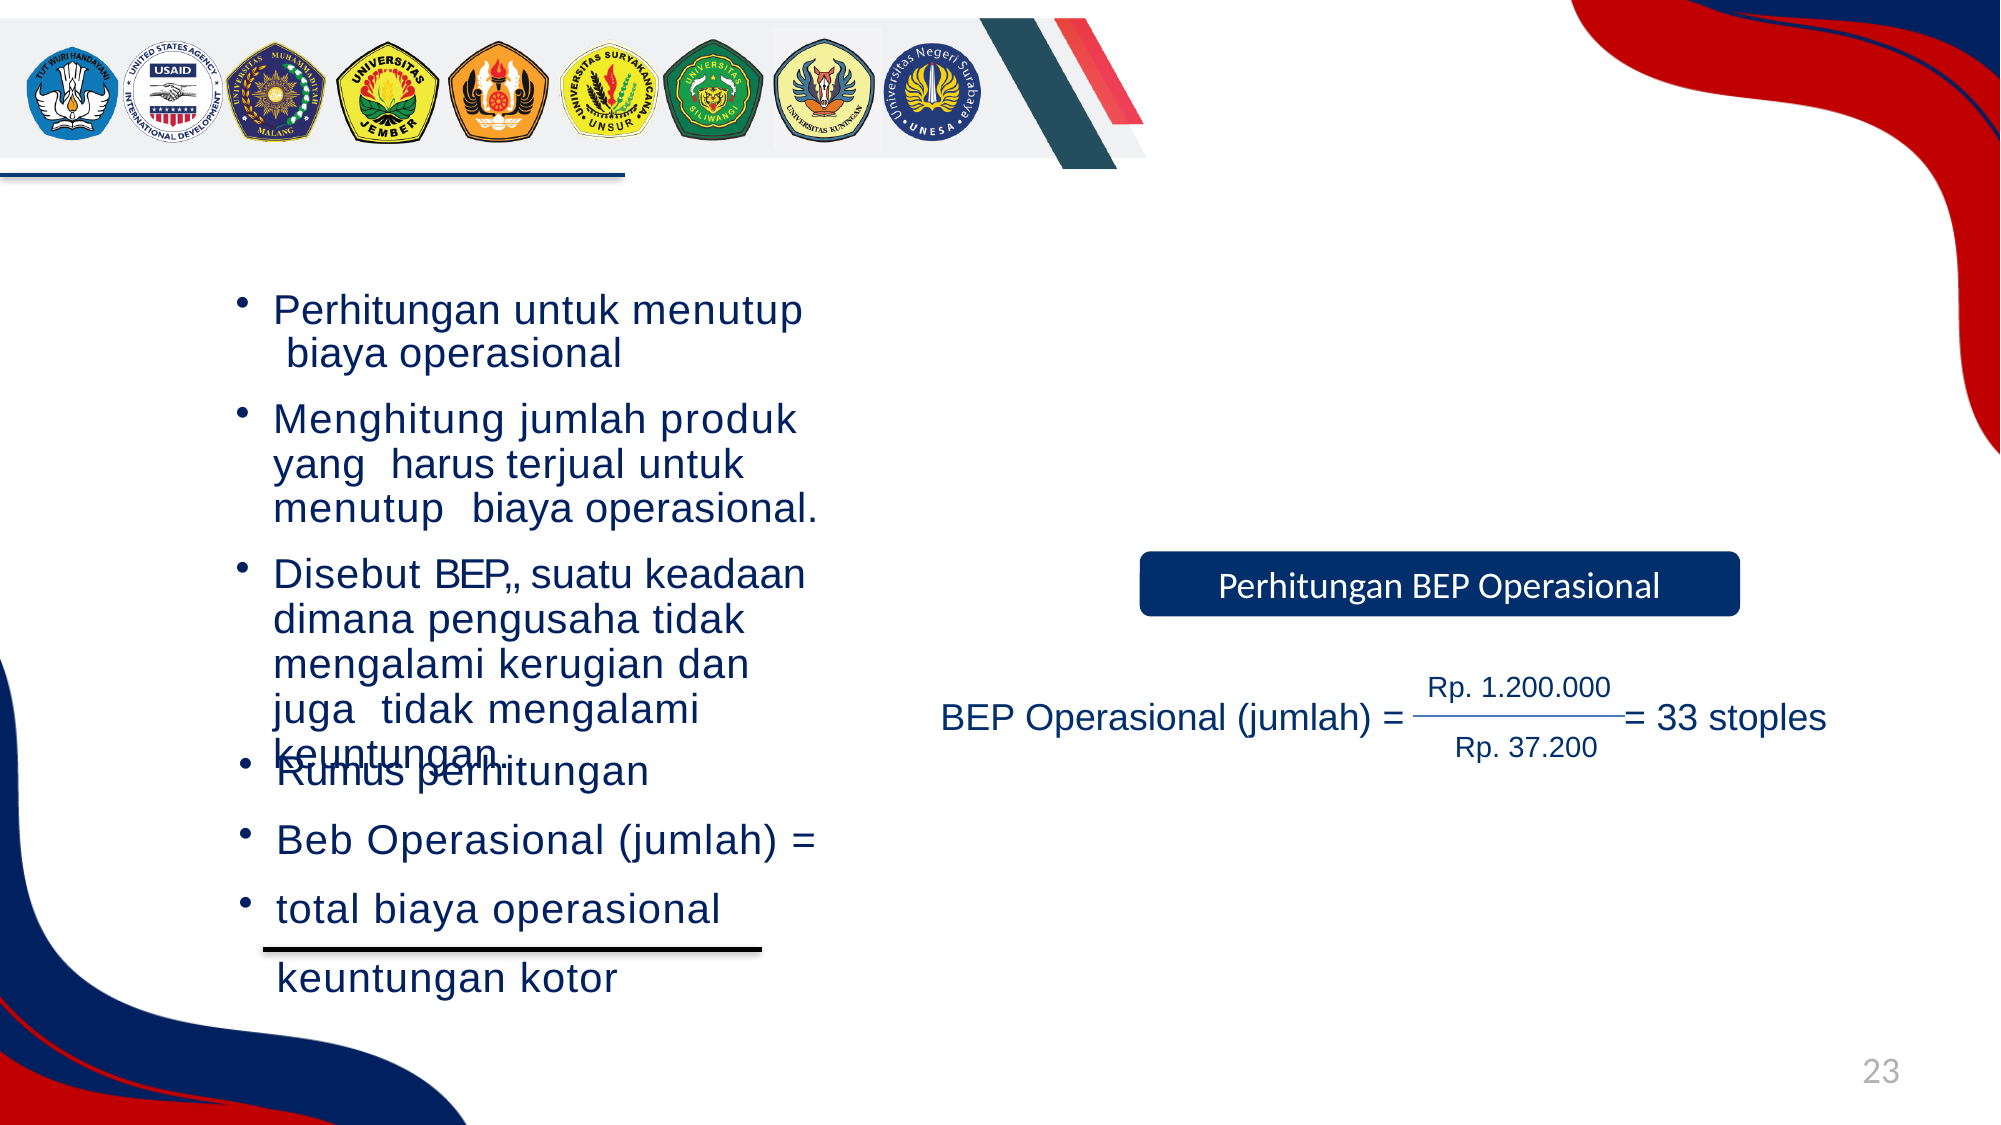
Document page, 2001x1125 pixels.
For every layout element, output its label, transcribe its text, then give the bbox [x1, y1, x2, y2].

text_box Rumus perhitungan Beb Operasional (jumlah) = total biaya operasional keuntungan kotor [236, 724, 853, 1065]
picture [0, 0, 2000, 1125]
text_box BEP Operasional (jumlah) = = 33 stoples [925, 685, 1900, 746]
slide_number 23 [1440, 1046, 1900, 1103]
text_box Perhitungan BEP Operasional [1137, 549, 1743, 619]
text_box Perhitungan untuk menutup biaya operasional Menghitung jumlah produk yang harus terjual untuk menutup biaya operasional. Disebut BEP,, suatu keadaan dimana pengusaha tidak mengalami kerugian dan juga tidak mengalami keuntungan. [233, 280, 901, 778]
text_box Rp. 37.200 [1439, 721, 1665, 771]
text_box Rp. 1.200.000 [1412, 660, 1638, 711]
